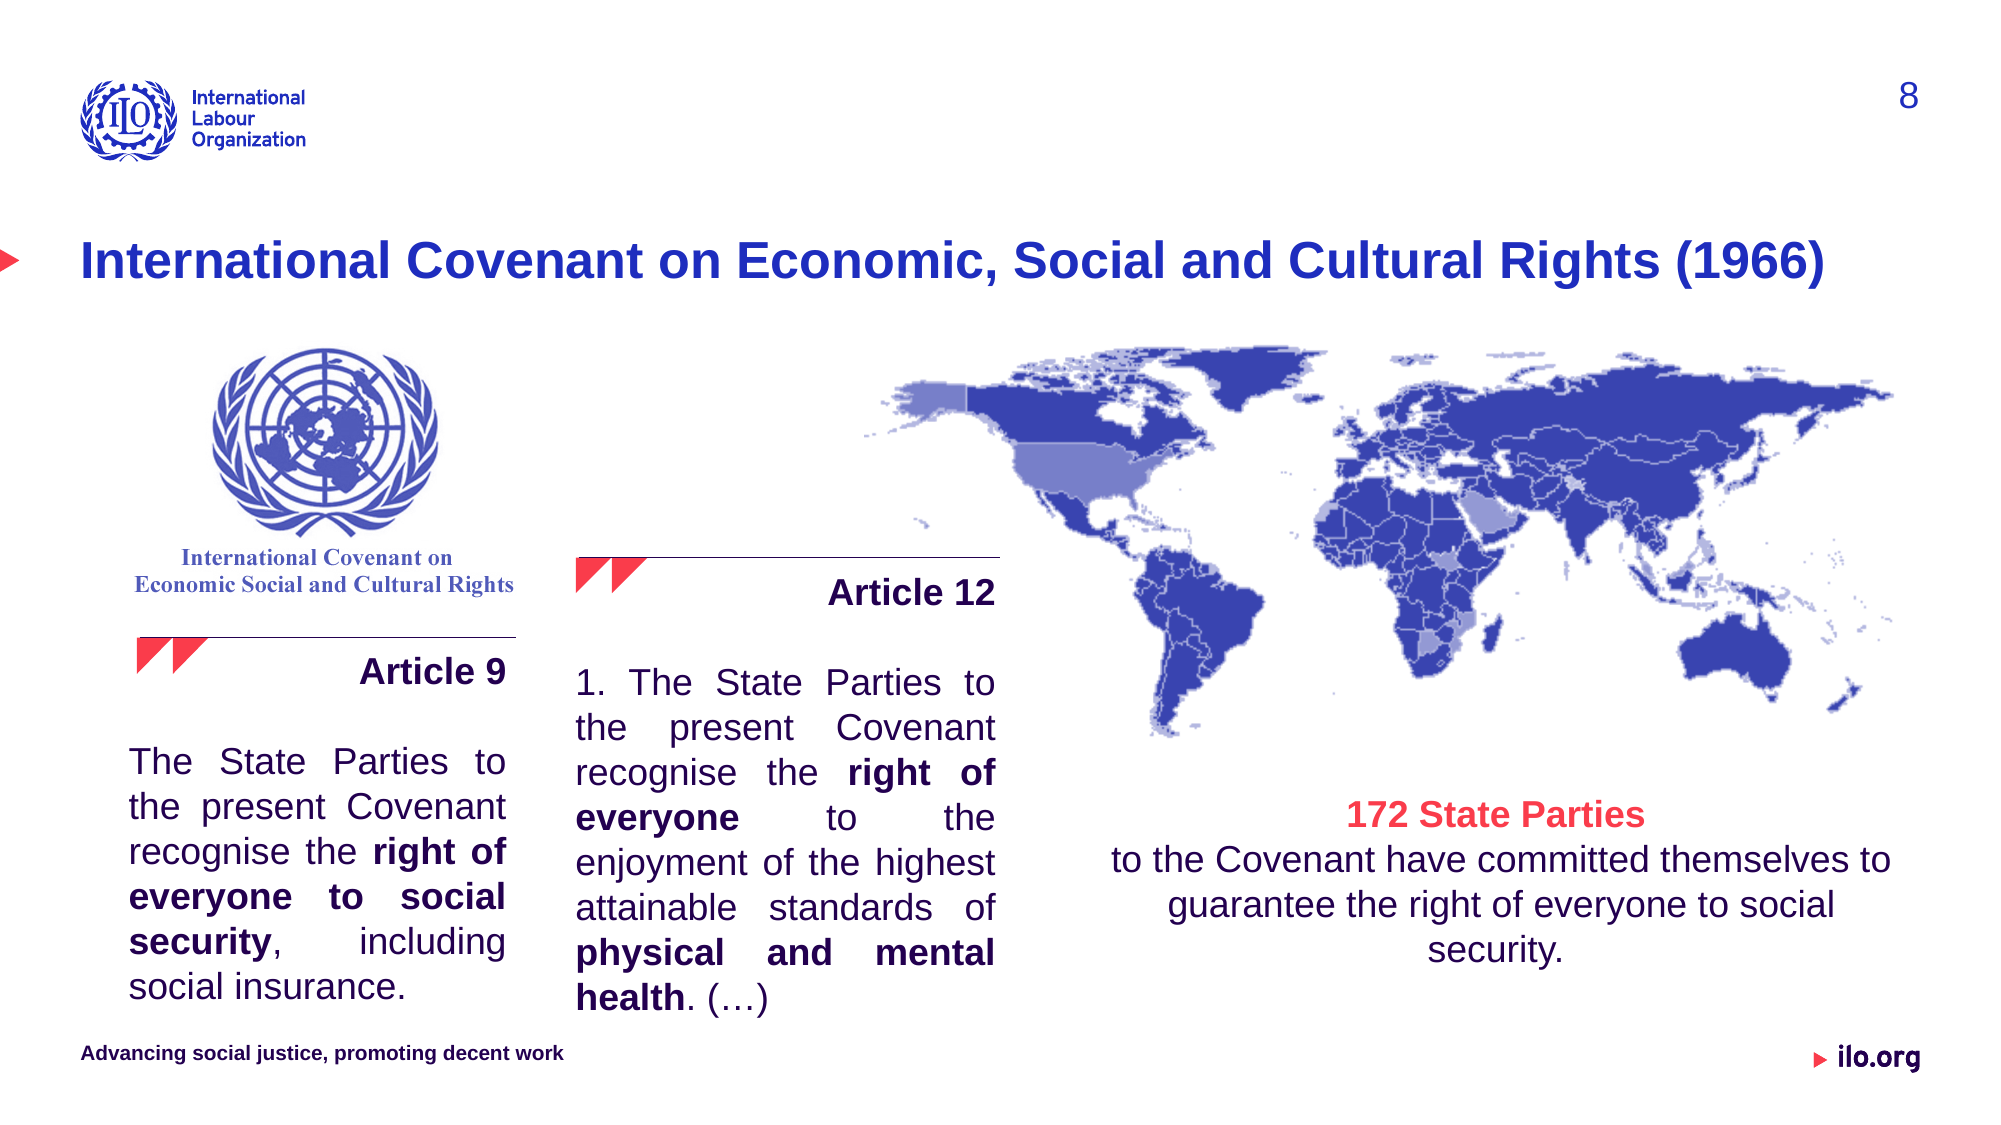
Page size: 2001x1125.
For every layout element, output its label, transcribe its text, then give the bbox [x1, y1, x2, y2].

text_box [610, 558, 649, 596]
picture [1813, 1044, 1920, 1073]
text_box Article 12 1. The State Parties to the present Covenant recognise the right of everyone to the enjoyment of the highest attainable standards of physical and mental health. (…) [560, 560, 1011, 1025]
footer Advancing social justice, promoting decent work [80, 1039, 1000, 1070]
text_box [135, 636, 171, 677]
text_box [171, 638, 210, 677]
picture [131, 340, 517, 598]
slide_number 8 [1830, 70, 1920, 119]
title International Covenant on Economic, Social and Cultural Rights (1966) [80, 233, 1920, 352]
text_box Article 9 The State Parties to the present Covenant recognise the right of everyone to social security, including social insurance. [113, 639, 522, 1014]
text_box 172 State Parties to the Covenant have committed themselves to guarantee the right of everyone to social security. [1083, 782, 1920, 978]
text_box [574, 556, 610, 596]
picture [864, 323, 1912, 760]
